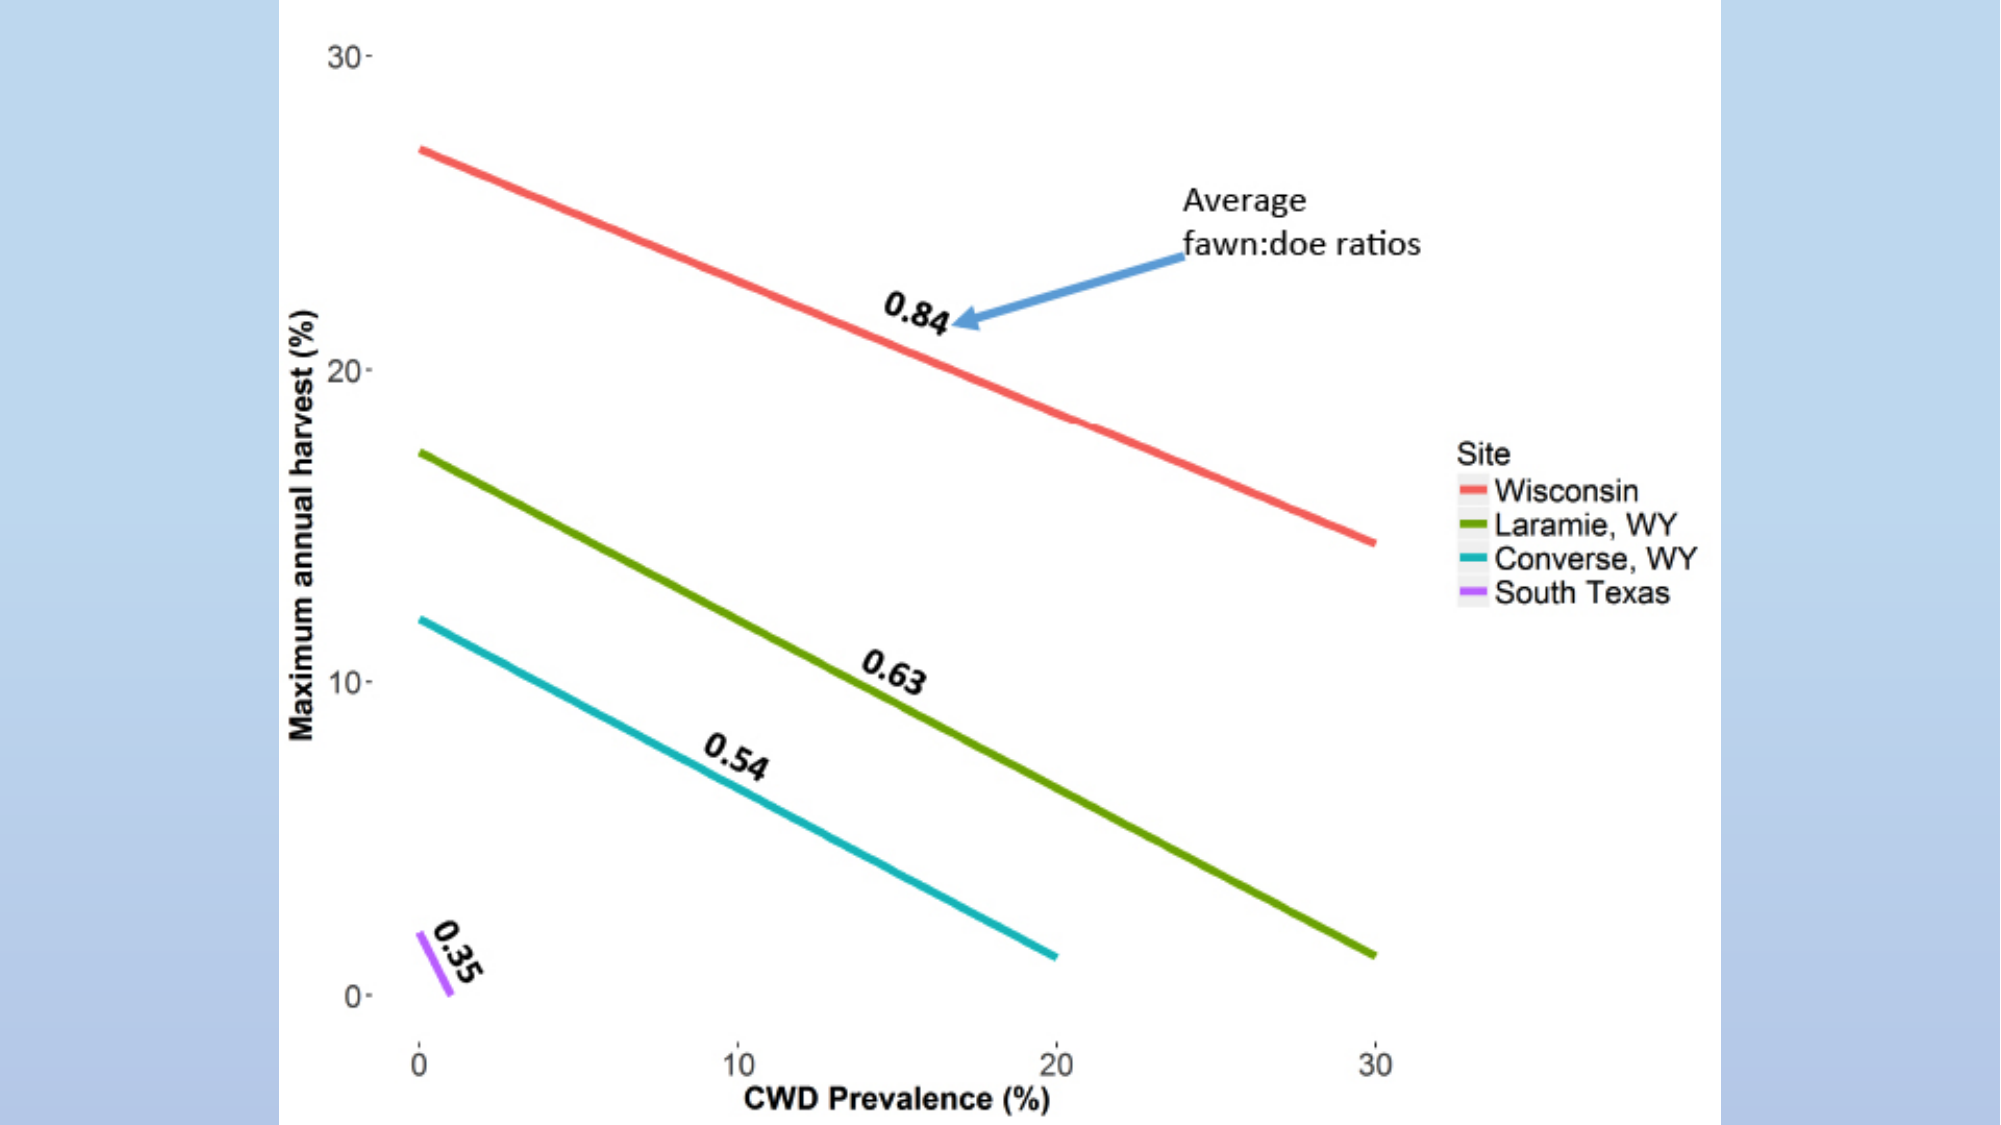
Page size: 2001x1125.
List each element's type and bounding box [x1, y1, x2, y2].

picture [279, 0, 1721, 1125]
